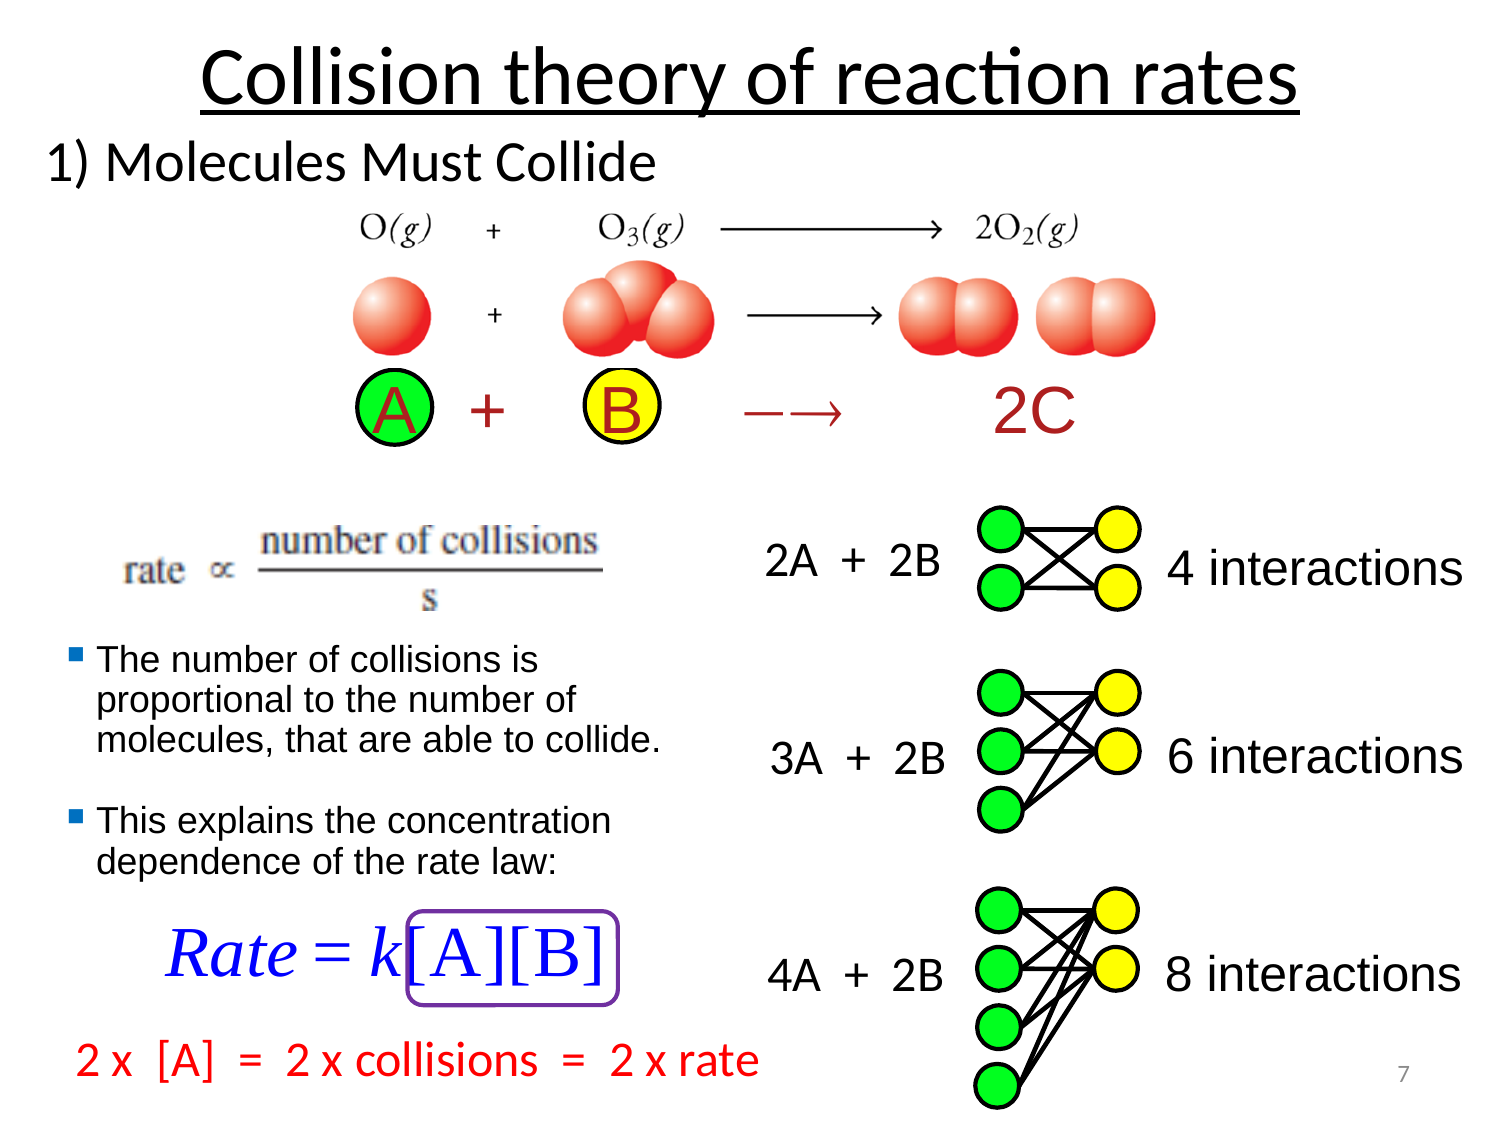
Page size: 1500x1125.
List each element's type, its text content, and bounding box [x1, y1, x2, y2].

text_box A + B  2C [357, 360, 1406, 455]
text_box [749, 507, 1500, 1109]
text_box [615, 914, 620, 1001]
picture [337, 200, 1163, 368]
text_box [152, 910, 612, 1007]
picture [121, 525, 603, 611]
text_box 2 x [A] = 2 x collisions = 2 x rate [36, 1018, 744, 1094]
title Collision theory of reaction rates [50, 0, 1450, 142]
text_box 1) Molecules Must Collide [29, 115, 755, 201]
text_box The number of collisions is proportional to the number of molecules, that are able to collide. This explains the concentration dependence of the rate law: [52, 632, 690, 890]
